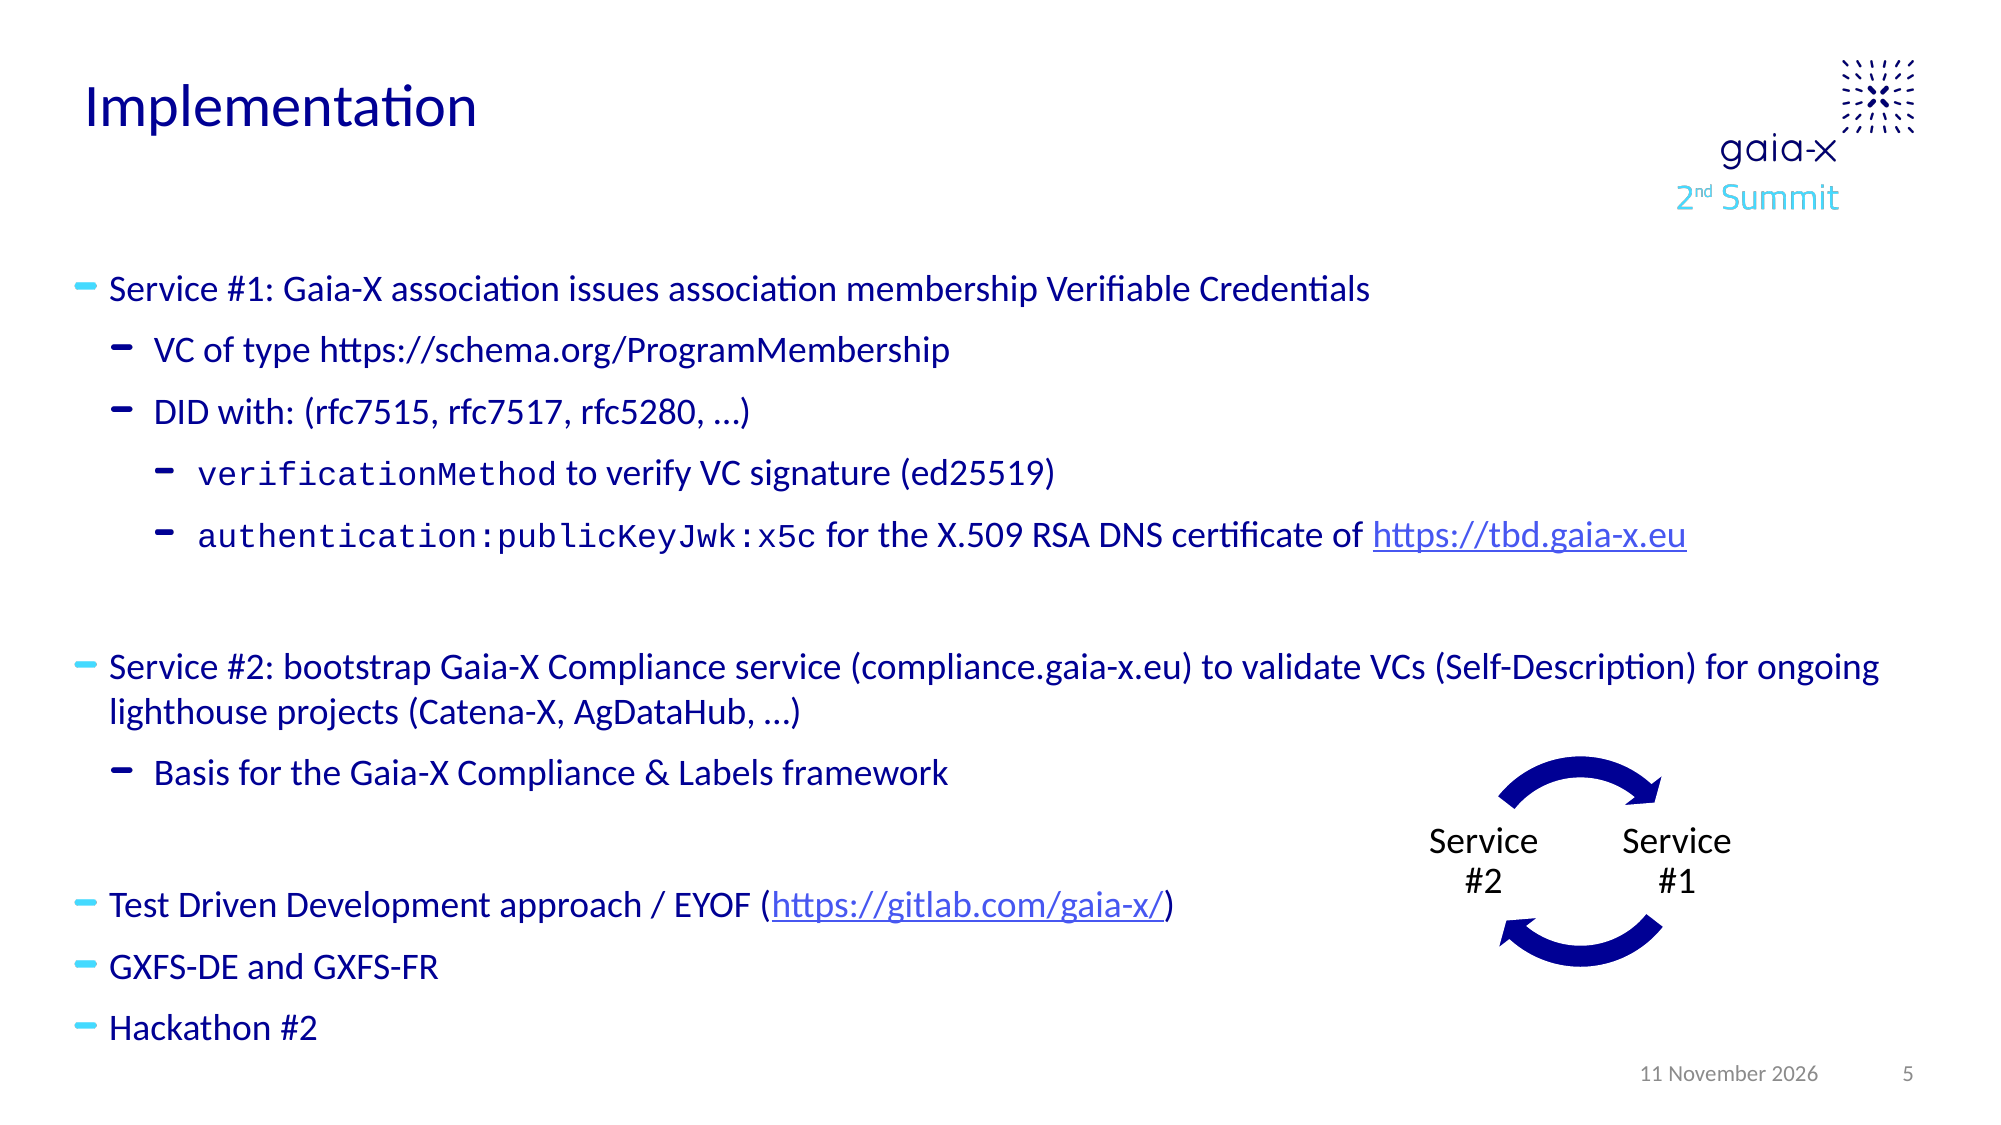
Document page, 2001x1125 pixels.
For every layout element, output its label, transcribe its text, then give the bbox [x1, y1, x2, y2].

picture [1675, 60, 1914, 219]
picture [153, 459, 186, 483]
picture [109, 757, 146, 784]
list Service #1: Gaia-X association issues association membership Verifiable Credentials VC of type https://schema.org/ProgramMembership DID with: (rfc7515, rfc7517, rfc5280, …) verificationMethod to verify VC signature (ed25519) authentication:publicKeyJwk:x5c for the X.509 RSA DNS certificate of https://tbd.gaia-x.eu Service #2: bootstrap Gaia-X Compliance service (compliance.gaia-x.eu) to validate VCs (Self-Description) for ongoing lighthouse projects (Catena-X, AgDataHub, …) Basis for the Gaia-X Compliance & Labels framework Test Driven Development approach / EYOF (https://gitlab.com/gaia-x/) GXFS-DE and GXFS-FR Hackathon #2 [65, 263, 1945, 976]
picture [109, 334, 146, 361]
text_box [1384, 739, 1777, 984]
picture [65, 889, 106, 916]
slide_number 5 [1830, 1046, 1914, 1106]
picture [65, 950, 106, 978]
picture [153, 520, 186, 545]
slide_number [1598, 1046, 1819, 1106]
title Implementation [84, 74, 1213, 199]
picture [65, 651, 106, 678]
picture [65, 1012, 106, 1039]
picture [65, 272, 106, 300]
picture [109, 396, 146, 423]
